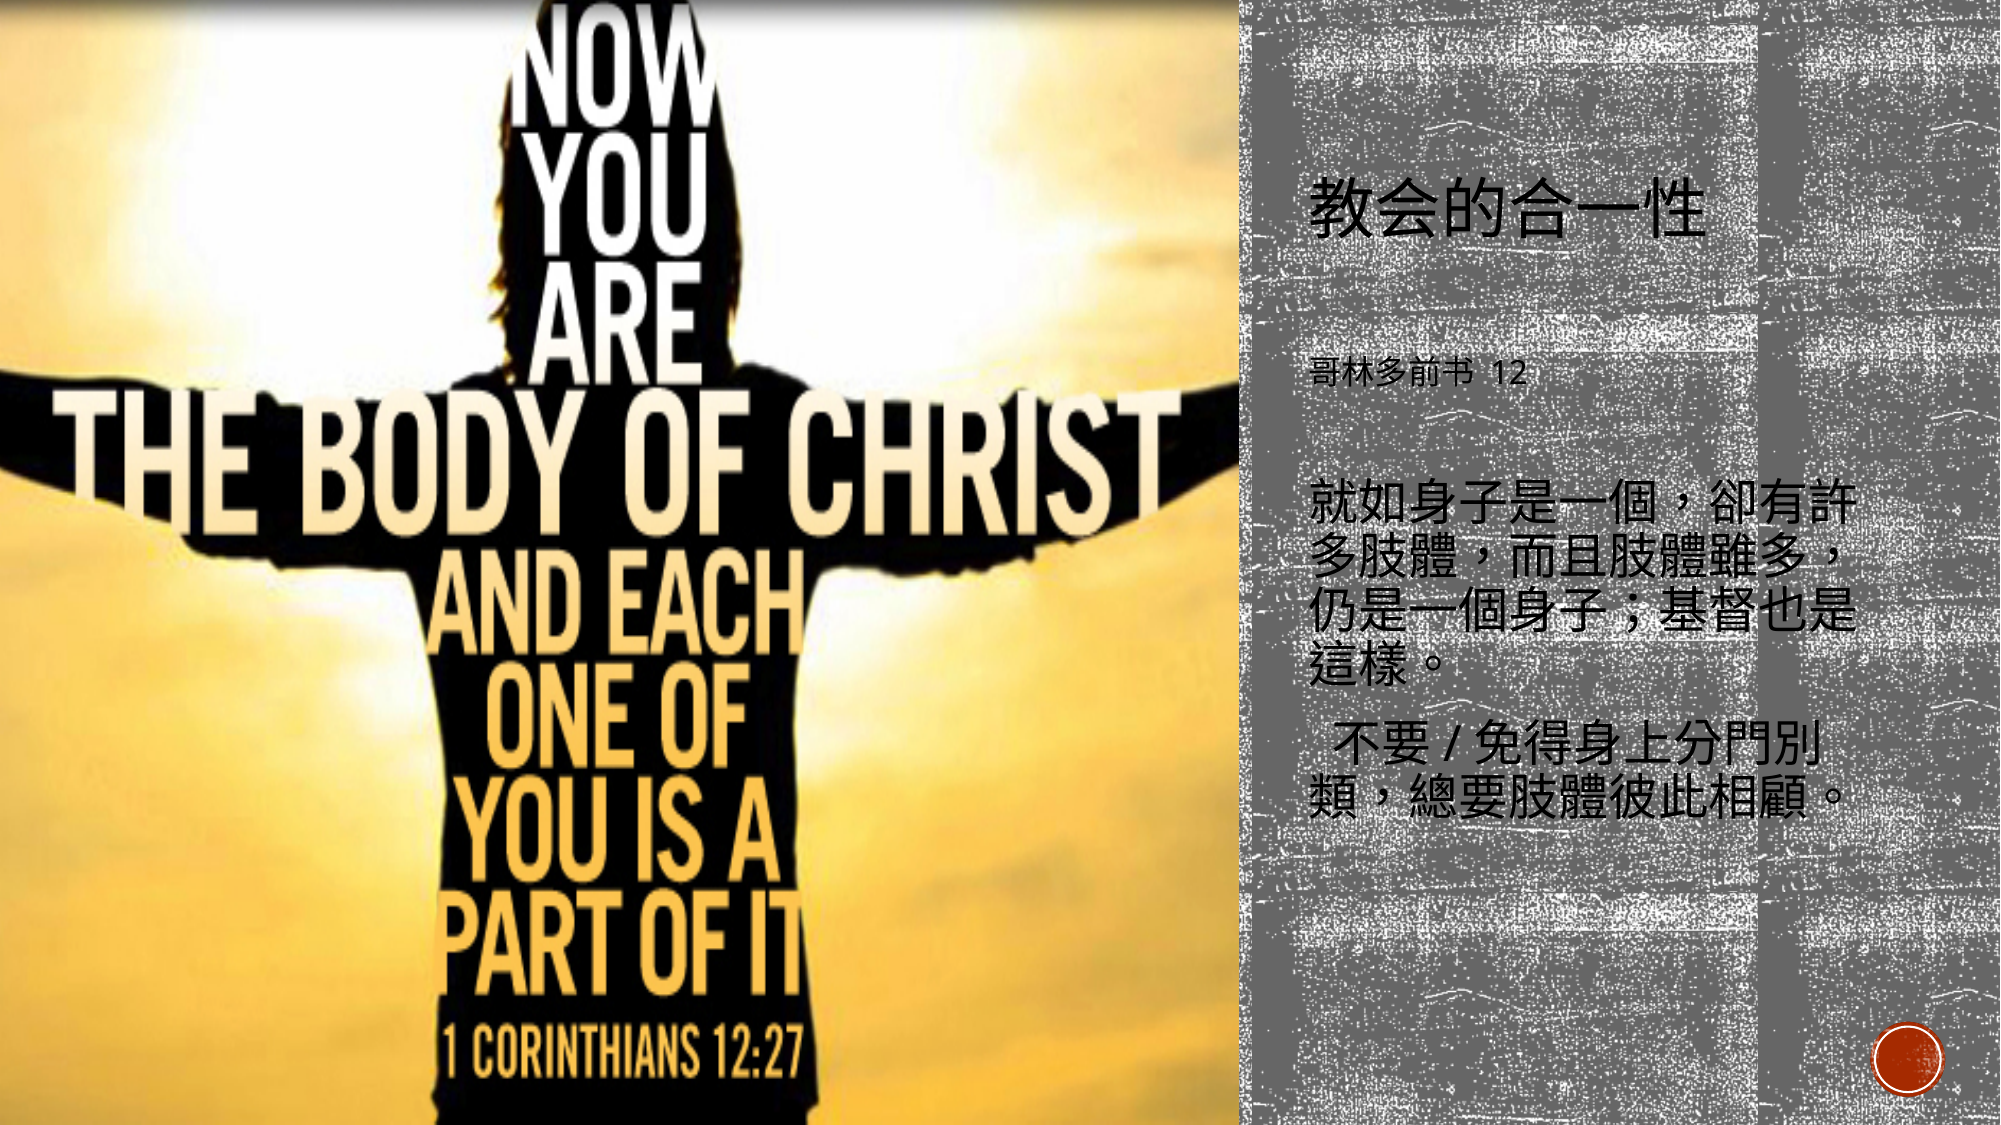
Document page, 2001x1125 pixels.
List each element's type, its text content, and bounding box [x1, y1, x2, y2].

text_box [1240, 0, 2000, 1125]
picture [0, 0, 1239, 1125]
list 哥林多前书 12 就如身子是一個，卻有許多肢體，而且肢體雖多，仍是一個身子；基督也是這樣。 不要/免得身上分門別類，總要肢體彼此相顧。 [1292, 347, 1920, 1013]
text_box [1872, 1024, 1943, 1095]
title 教会的合一性 [1293, 79, 1920, 344]
